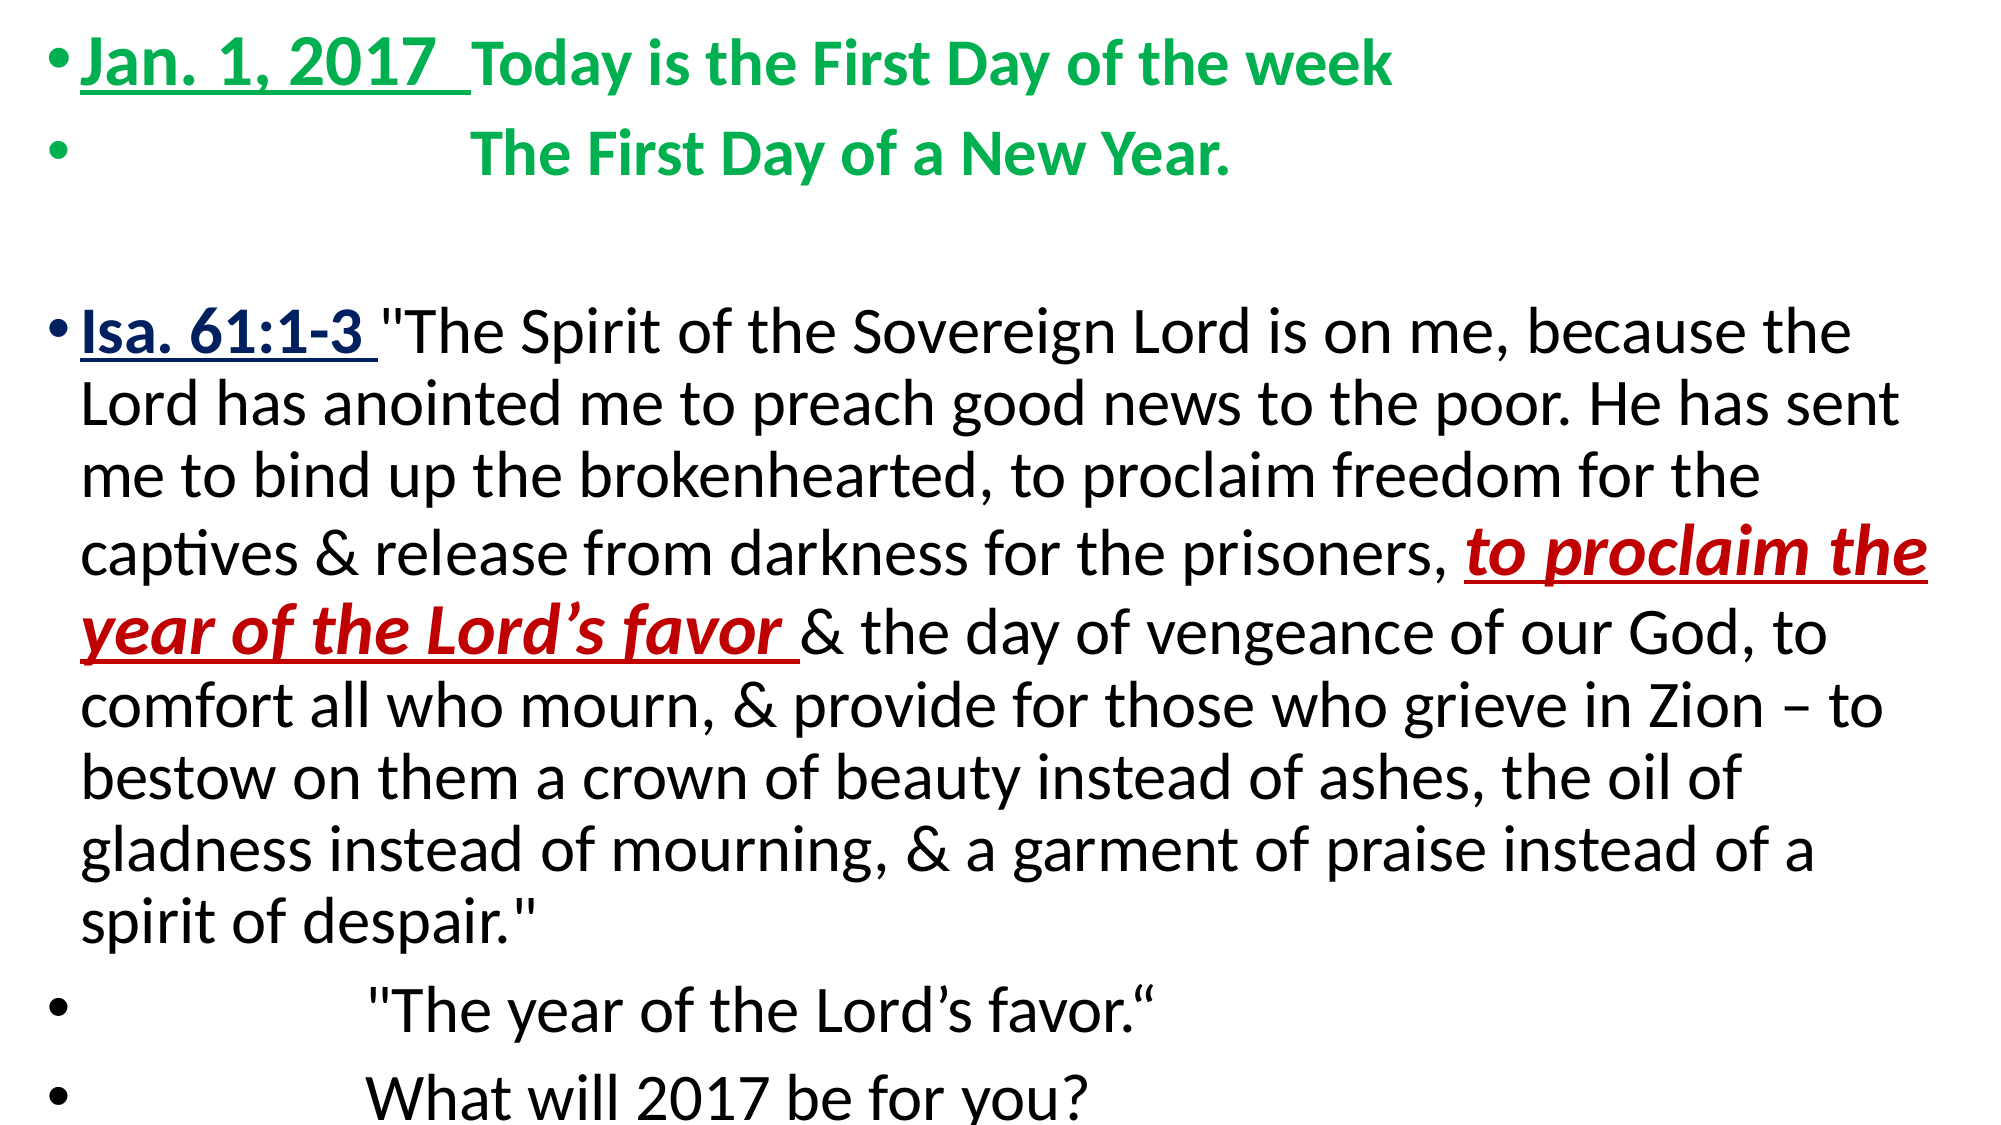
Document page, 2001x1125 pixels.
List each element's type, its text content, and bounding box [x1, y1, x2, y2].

list Jan. 1, 2017 Today is the First Day of the week The First Day of a New Year. Isa. 61:1-3 "The Spirit of the Sovereign Lord is on me, because the Lord has anointed me to preach good news to the poor. He has sent me to bind up the brokenhearted, to proclaim freedom for the captives & release from darkness for the prisoners, to proclaim the year of the Lord’s favor & the day of vengeance of our God, to comfort all who mourn, & provide for those who grieve in Zion – to bestow on them a crown of beauty instead of ashes, the oil of gladness instead of mourning, & a garment of praise instead of a spirit of despair." "The year of the Lord’s favor.“ What will 2017 be for you? [31, 14, 1981, 1125]
